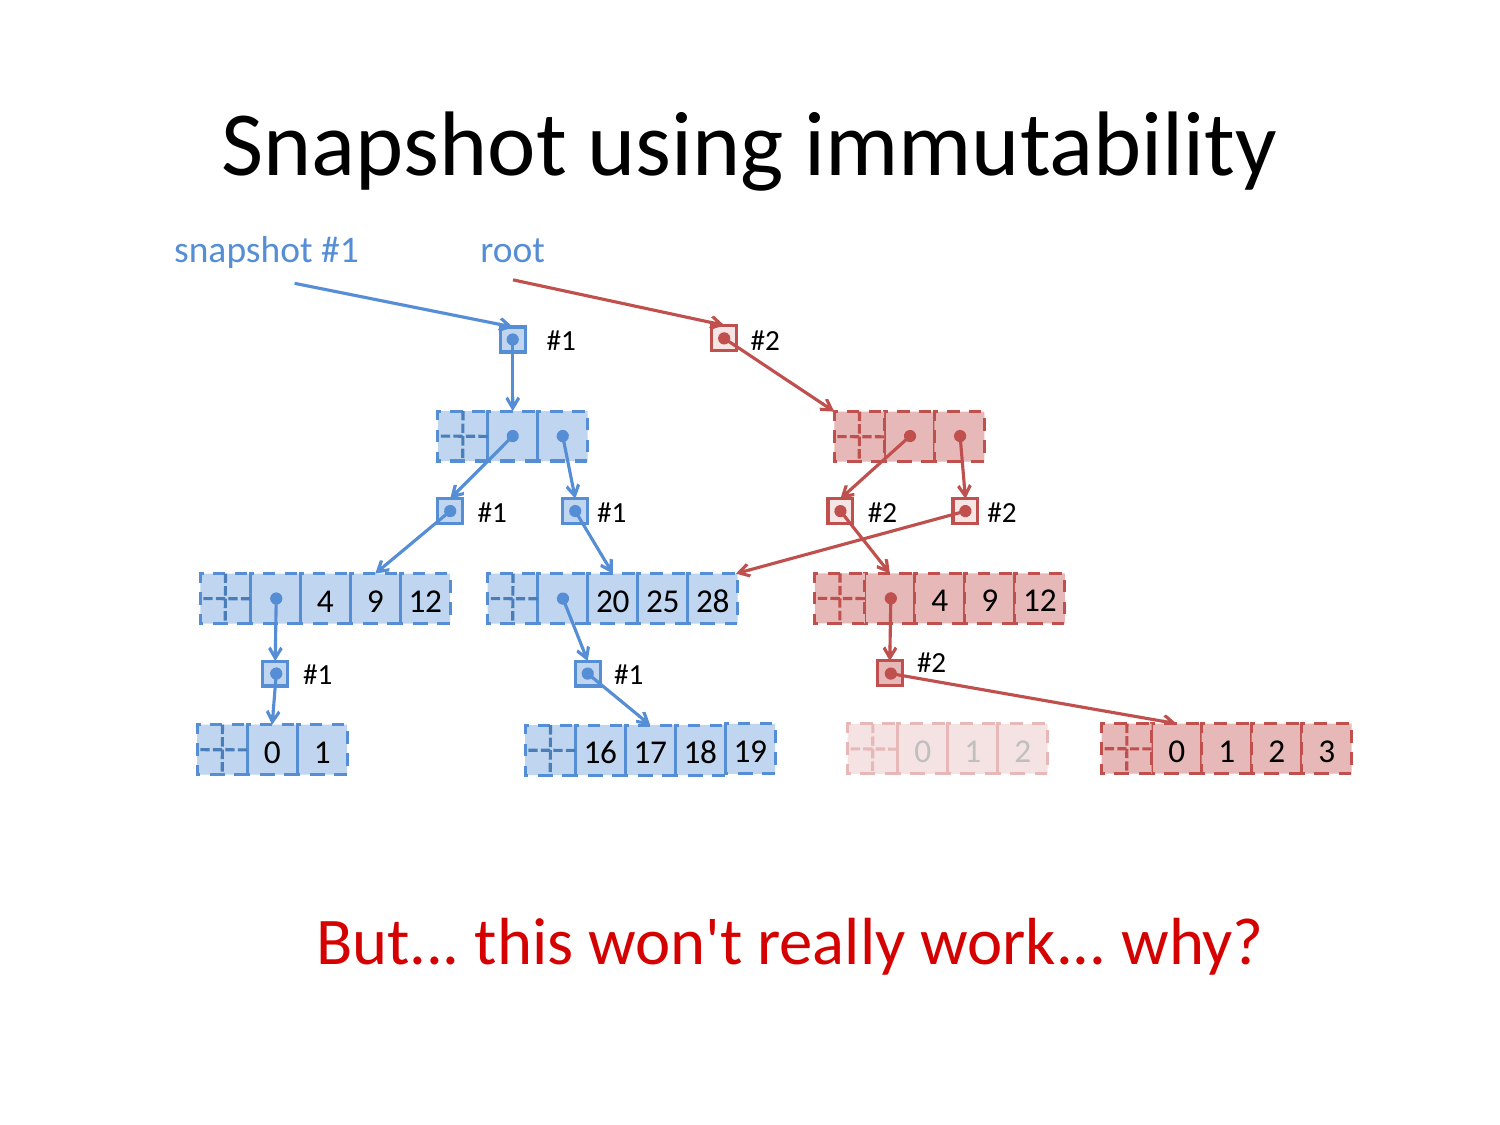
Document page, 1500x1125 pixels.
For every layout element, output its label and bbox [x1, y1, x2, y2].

text_box [301, 890, 1280, 985]
text_box [847, 635, 1352, 775]
text_box [562, 485, 658, 562]
text_box [159, 217, 375, 278]
text_box [465, 217, 560, 278]
text_box [196, 648, 364, 775]
text_box [199, 279, 1065, 643]
text_box [524, 648, 776, 776]
title [75, 45, 1425, 233]
